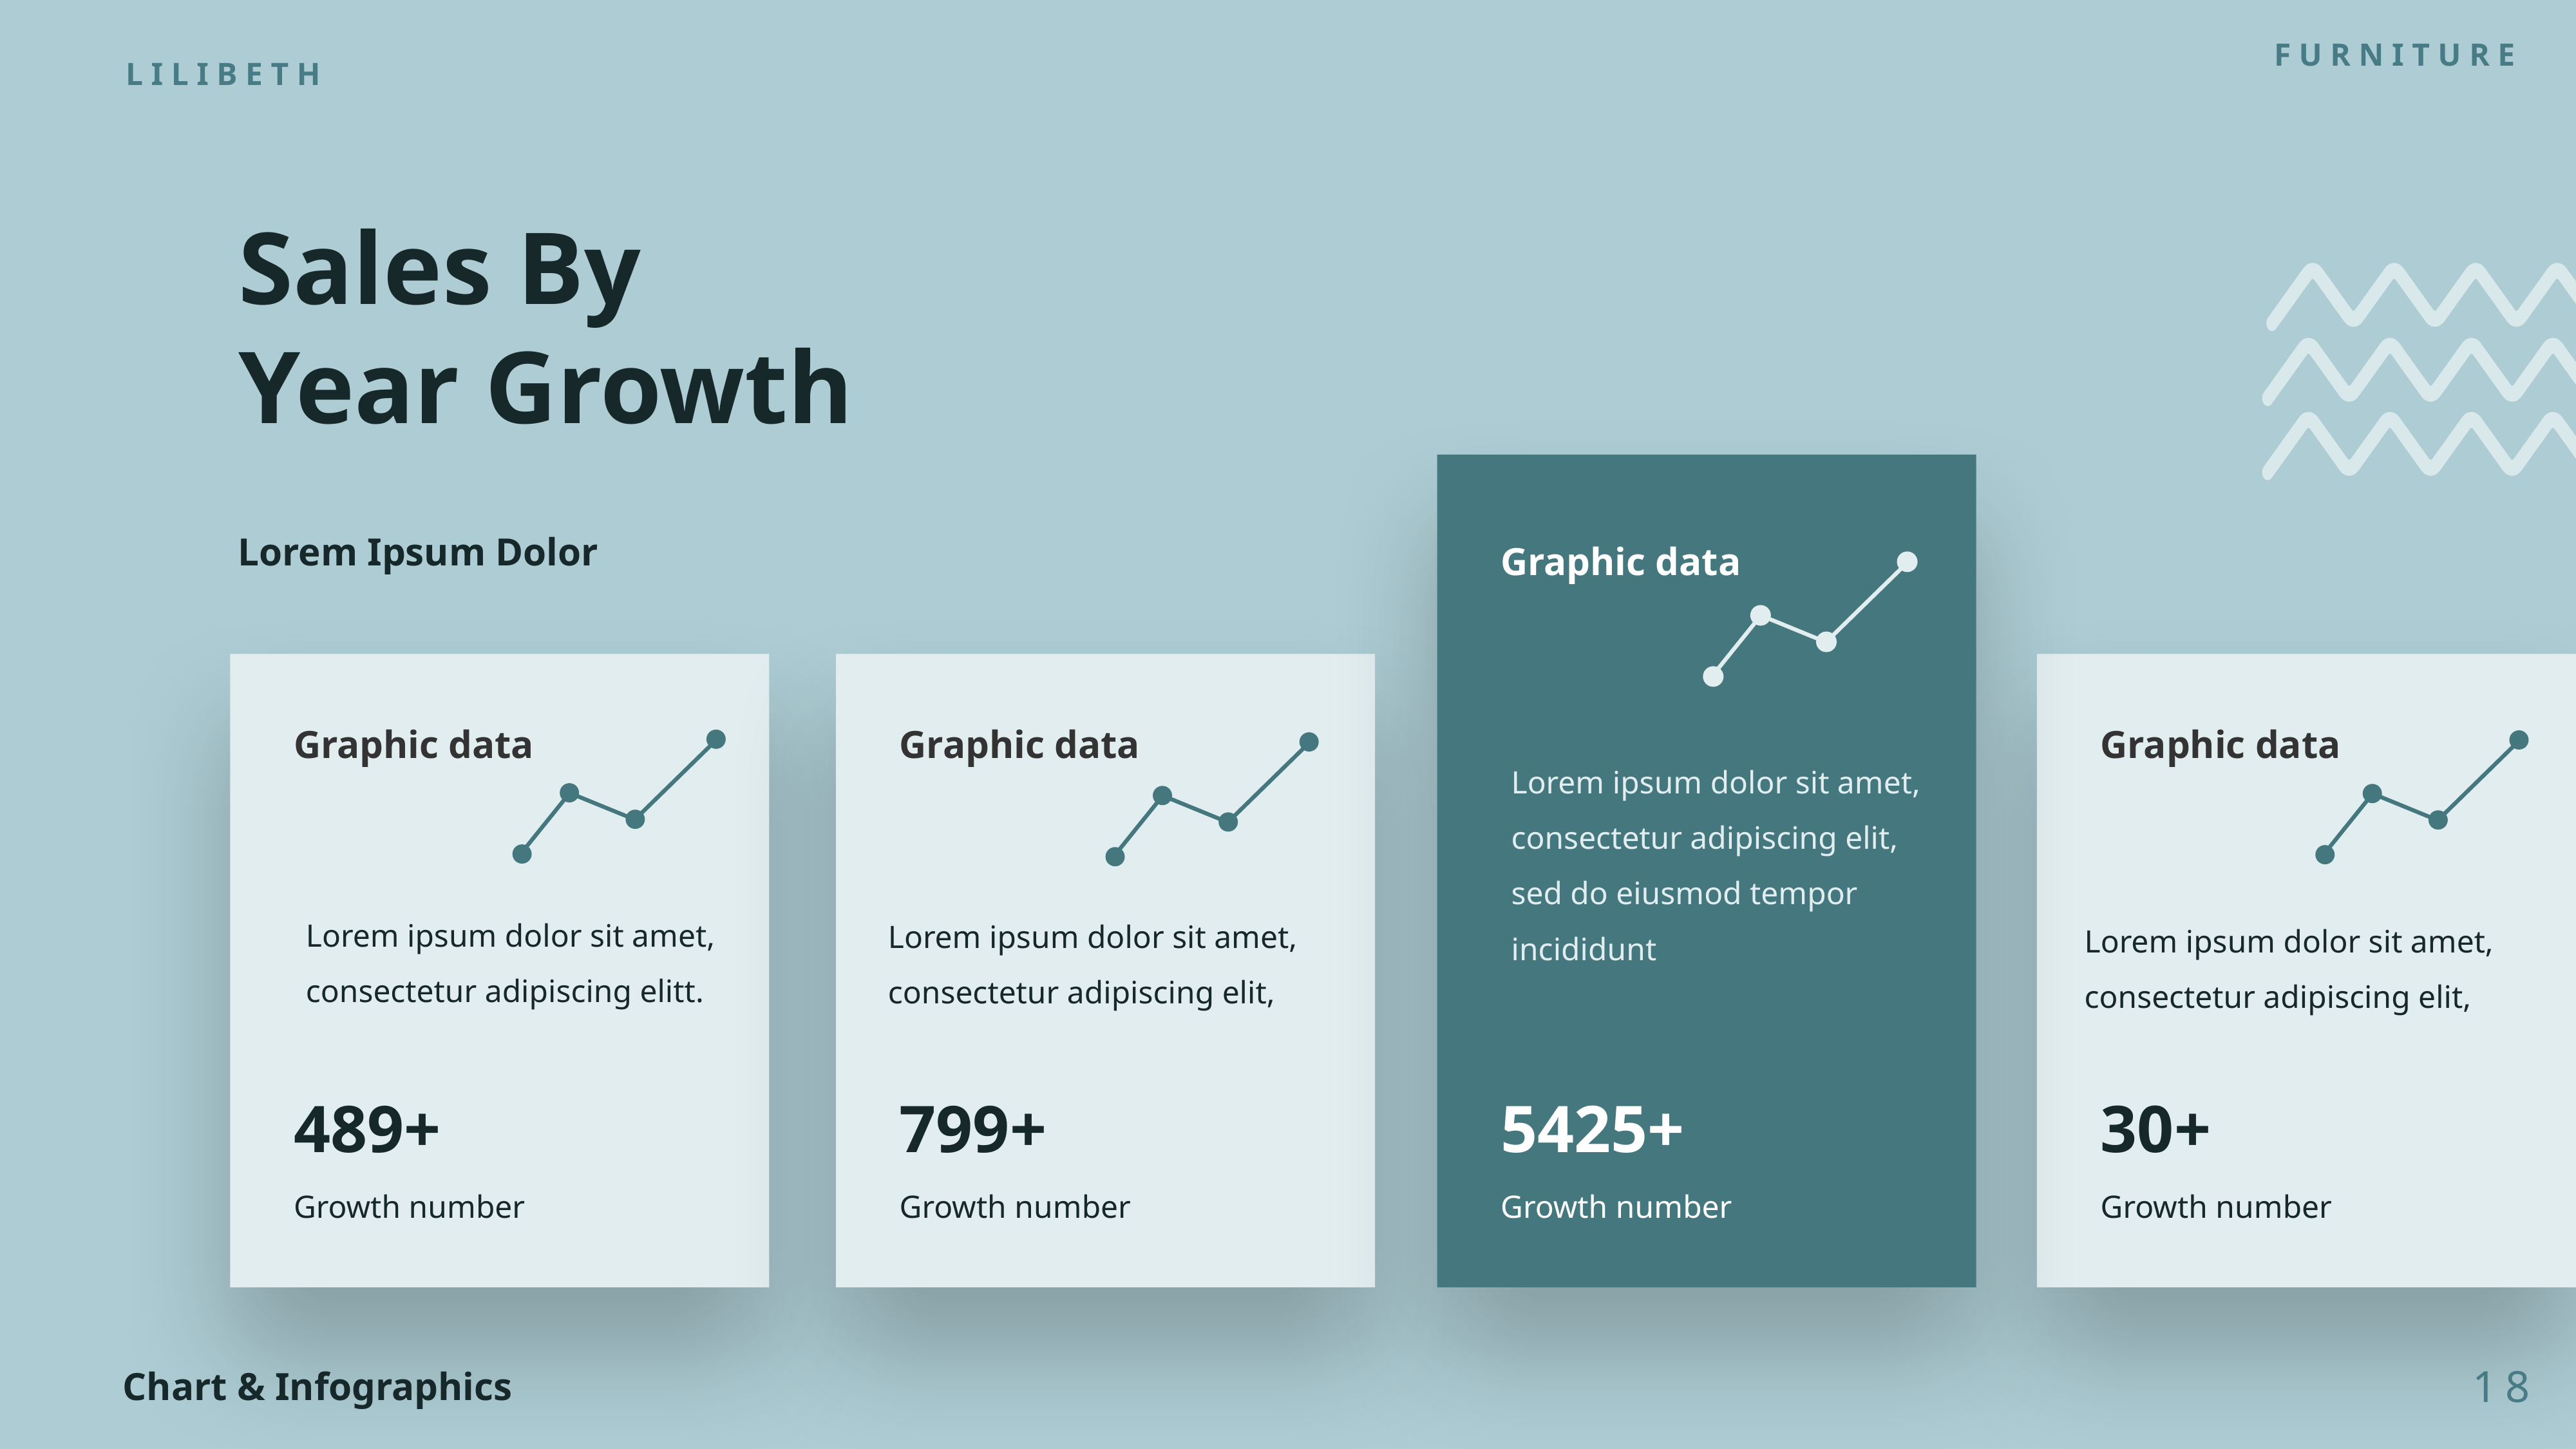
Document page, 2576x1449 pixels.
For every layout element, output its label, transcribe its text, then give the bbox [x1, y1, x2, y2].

text_box Graphic data [2097, 717, 2479, 815]
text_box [1105, 732, 1319, 867]
text_box Lorem ipsum dolor sit amet, consectetur adipiscing elitt. [296, 893, 737, 1014]
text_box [2262, 263, 2576, 480]
text_box Growth number [1497, 1184, 1916, 1224]
text_box Graphic data [896, 717, 1278, 815]
text_box Graphic data [1497, 535, 1879, 633]
text_box FURNITURE [2264, 30, 2525, 77]
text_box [2315, 730, 2529, 865]
text_box Lorem Ipsum Dolor [228, 524, 608, 578]
text_box Growth number [2097, 1184, 2516, 1224]
text_box 30+ [2097, 1084, 2364, 1170]
text_box [1437, 454, 1976, 1287]
text_box 5425+ [1497, 1084, 1728, 1170]
text_box 799+ [896, 1084, 1127, 1170]
text_box [2036, 654, 2576, 1287]
text_box LILIBETH [116, 50, 331, 97]
text_box Graphic data [290, 717, 672, 815]
text_box 18 [2463, 1354, 2569, 1416]
text_box Growth number [896, 1184, 1315, 1224]
text_box Lorem ipsum dolor sit amet, consectetur adipiscing elit, [2074, 898, 2515, 1019]
text_box Sales By Year Growth [229, 200, 864, 448]
text_box Growth number [290, 1184, 709, 1224]
text_box 489+ [290, 1084, 521, 1170]
text_box Chart & Infographics [113, 1358, 522, 1413]
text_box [1703, 552, 1917, 687]
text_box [512, 729, 726, 864]
text_box [836, 654, 1376, 1287]
text_box Lorem ipsum dolor sit amet, consectetur adipiscing elit, [878, 894, 1319, 1015]
text_box Lorem ipsum dolor sit amet, consectetur adipiscing elit, sed do eiusmod tempor incididunt [1501, 739, 1942, 972]
text_box [230, 654, 770, 1287]
